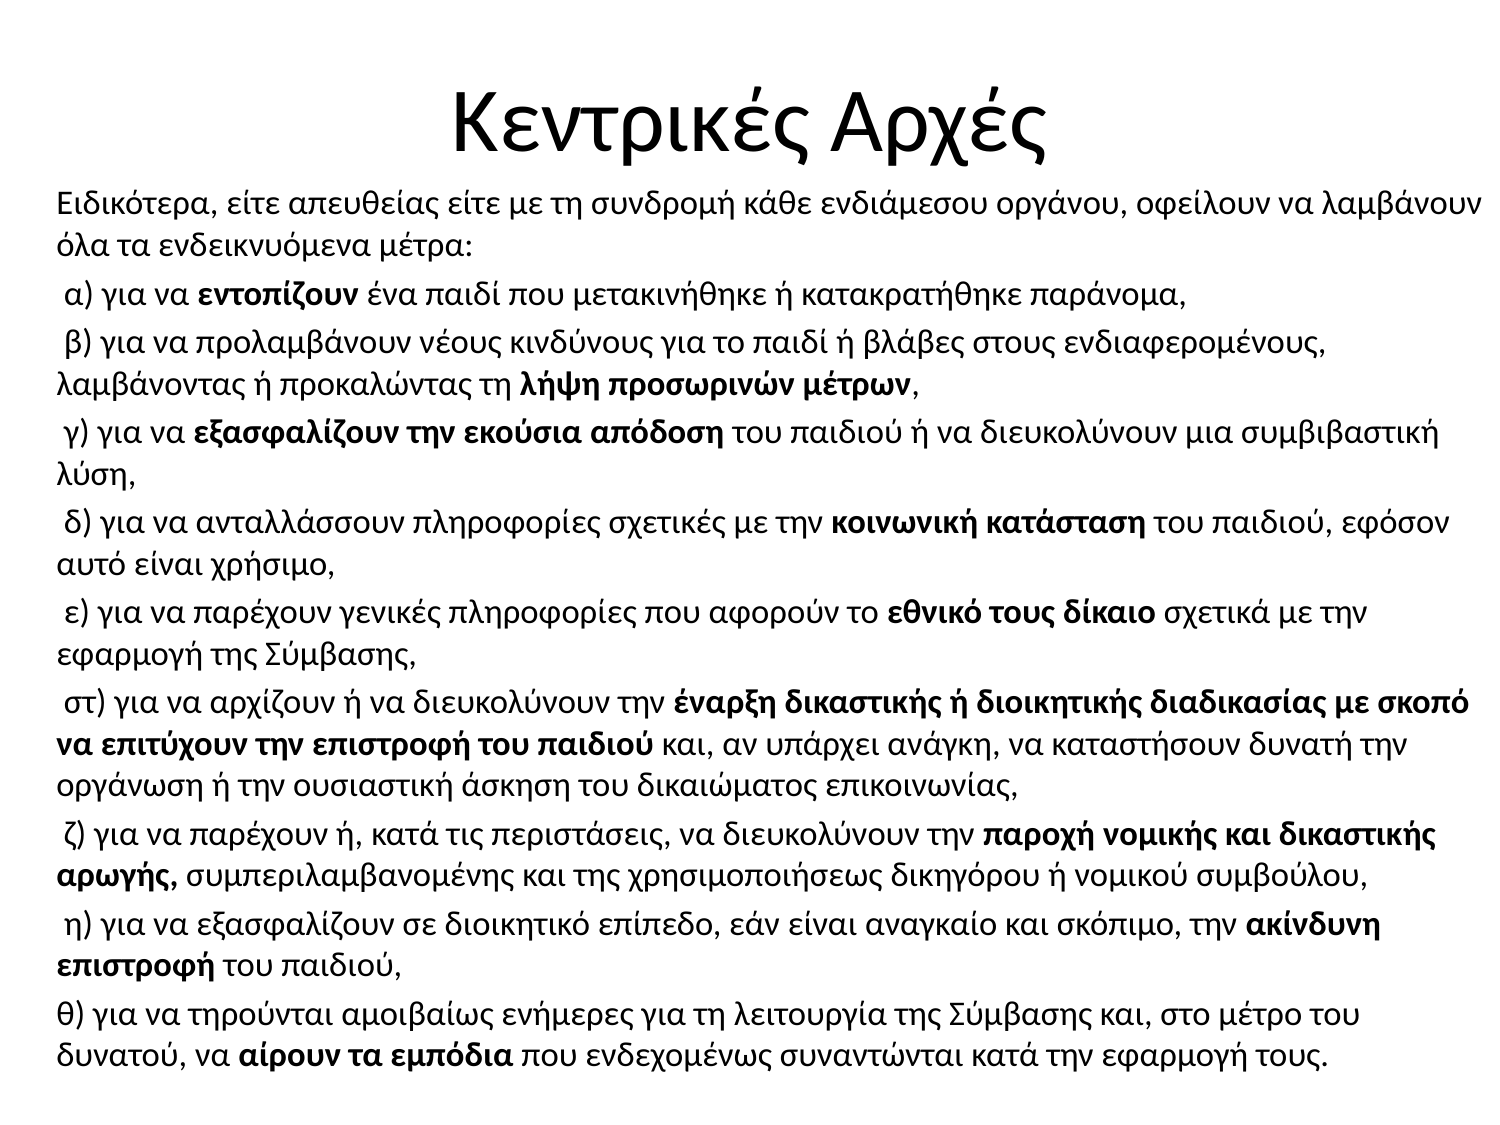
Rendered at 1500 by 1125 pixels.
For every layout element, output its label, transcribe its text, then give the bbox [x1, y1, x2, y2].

title Κεντρικές Αρχές [75, 45, 1425, 172]
list Ειδικότερα, είτε απευθείας είτε με τη συνδρομή κάθε ενδιάμεσου οργάνου, οφείλουν να λαμβάνουν όλα τα ενδεικνυόμενα μέτρα: α) για να εντοπίζουν ένα παιδί που μετακινήθηκε ή κατακρατήθηκε παράνομα, β) για να προλαμβάνουν νέους κινδύνους για το παιδί ή βλάβες στους ενδιαφερομένους, λαμβάνοντας ή προκαλώντας τη λήψη προσωρινών μέτρων, γ) για να εξασφαλίζουν την εκούσια απόδοση του παιδιού ή να διευκολύνουν μια συμβιβαστική λύση, δ) για να ανταλλάσσουν πληροφορίες σχετικές με την κοινωνική κατάσταση του παιδιού, εφόσον αυτό είναι χρήσιμο, ε) για να παρέχουν γενικές πληροφορίες που αφορούν το εθνικό τους δίκαιο σχετικά με την εφαρμογή της Σύμβασης, στ) για να αρχίζουν ή να διευκολύνουν την έναρξη δικαστικής ή διοικητικής διαδικασίας με σκοπό να επιτύχουν την επιστροφή του παιδιού και, αν υπάρχει ανάγκη, να καταστήσουν δυνατή την οργάνωση ή την ουσιαστική άσκηση του δικαιώματος επικοινωνίας, ζ) για να παρέχουν ή, κατά τις περιστάσεις, να διευκολύνουν την παροχή νομικής και δικαστικής αρωγής, συμπεριλαμβανομένης και της χρησιμοποιήσεως δικηγόρου ή νομικού συμβούλου, η) για να εξασφαλίζουν σε διοικητικό επίπεδο, εάν είναι αναγκαίο και σκόπιμο, την ακίνδυνη επιστροφή του παιδιού, θ) για να τηρούνται αμοιβαίως ενήμερες για τη λειτουργία της Σύμβασης και, στο μέτρο του δυνατού, να αίρουν τα εμπόδια που ενδεχομένως συναντώνται κατά την εφαρμογή τους. [41, 172, 1500, 1083]
